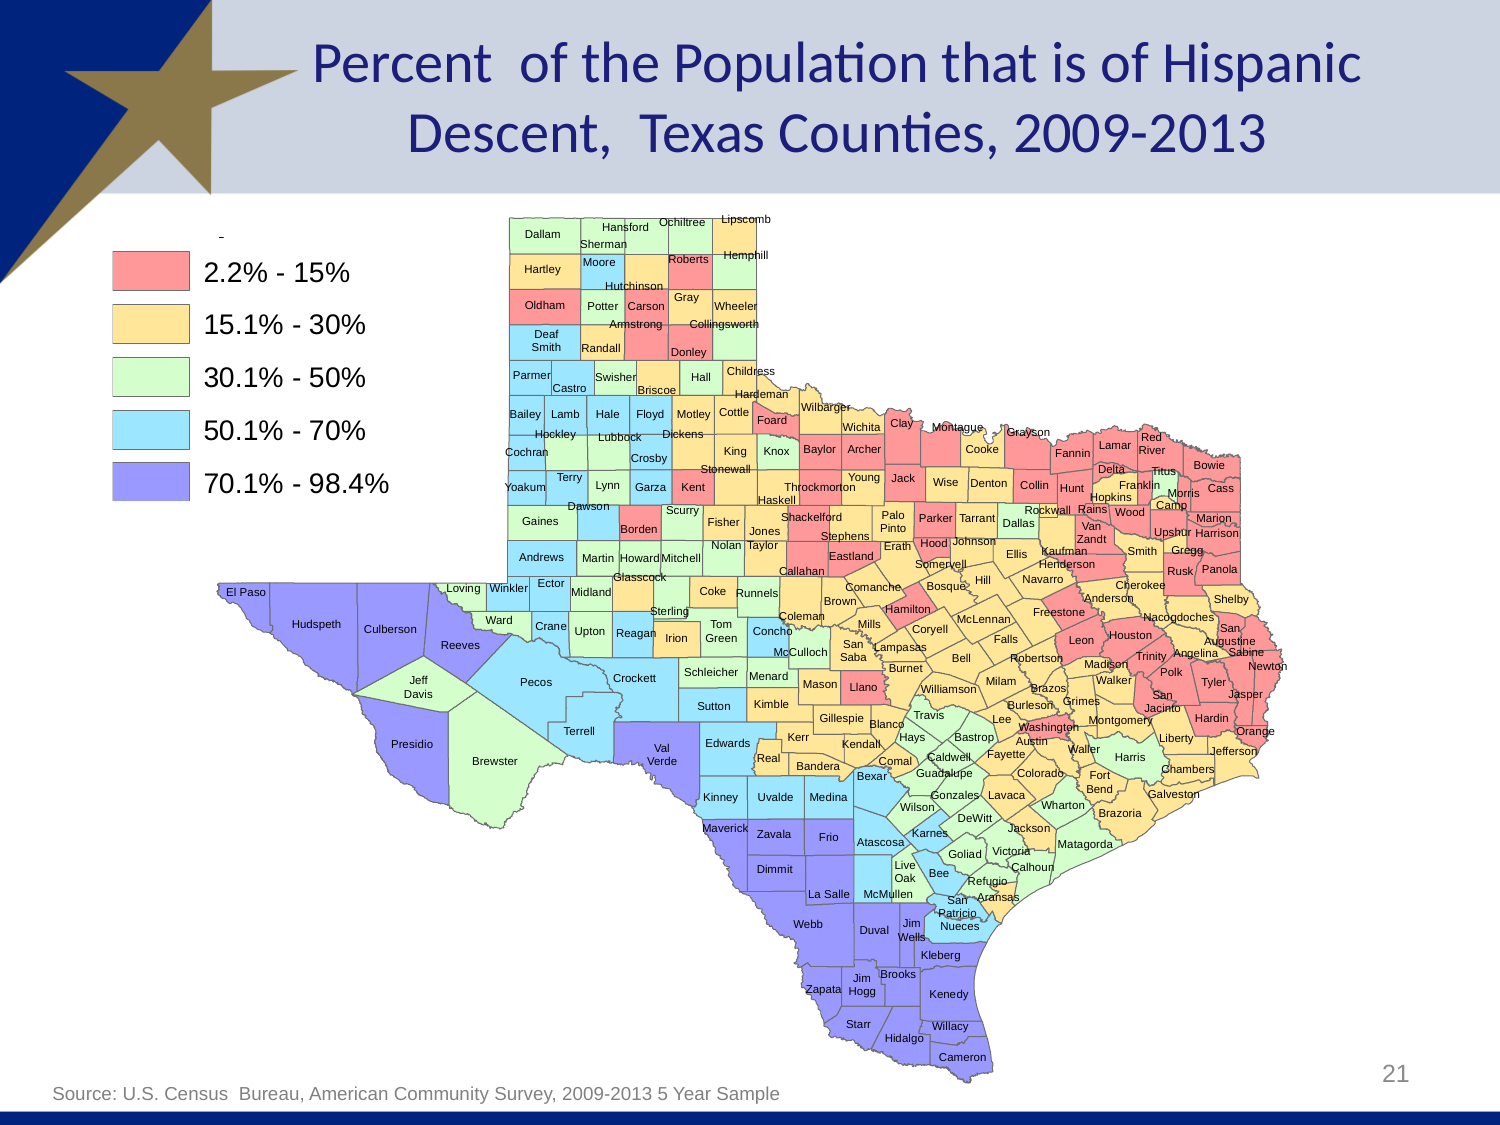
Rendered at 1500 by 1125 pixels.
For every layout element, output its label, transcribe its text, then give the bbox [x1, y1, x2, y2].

slide_number 21 [1291, 1042, 1425, 1103]
picture [0, 0, 1500, 1125]
text_box Source: U.S. Census Bureau, American Community Survey, 2009-2013 5 Year Sample [37, 1073, 182, 1112]
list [187, 175, 1287, 1115]
title Percent of the Population that is of Hispanic Descent, Texas Counties, 2009-2013 [275, 12, 1400, 175]
